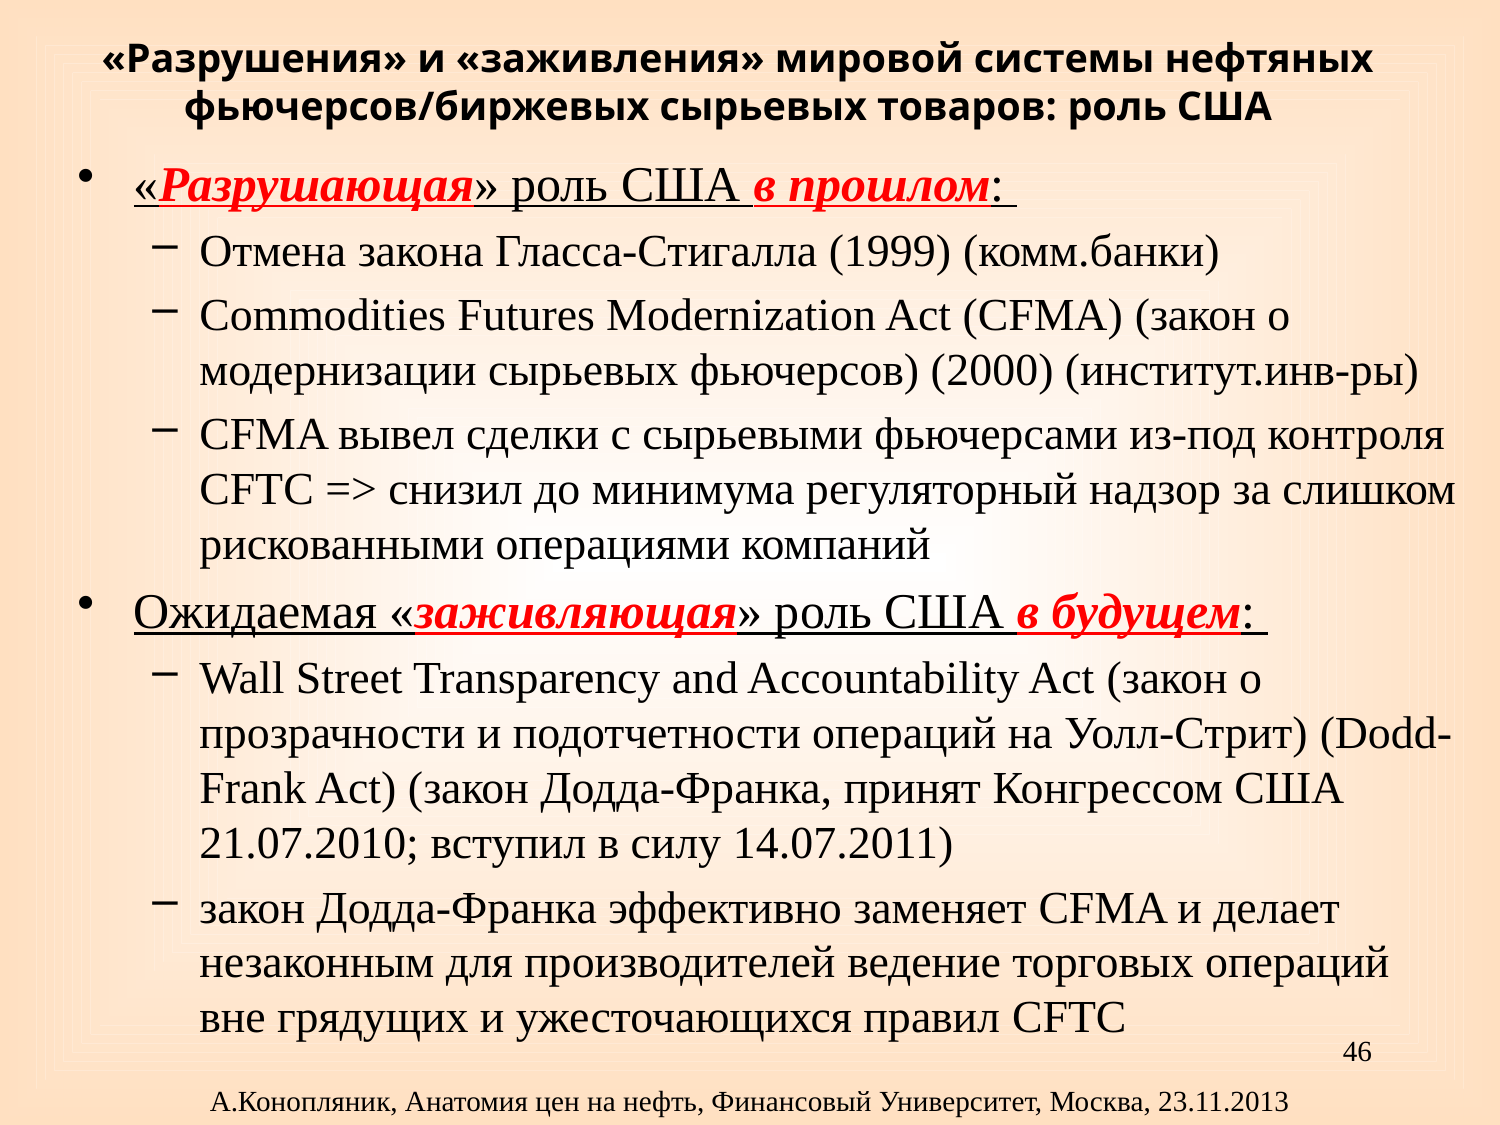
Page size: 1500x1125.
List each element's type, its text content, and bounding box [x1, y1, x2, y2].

slide_number 46 [1074, 1024, 1388, 1101]
title «Разрушения» и «заживления» мировой системы нефтяных фьючерсов/биржевых сырьевых товаров: роль США [0, 12, 1500, 150]
list «Разрушающая» роль США в прошлом: Отмена закона Гласса-Стигалла (1999) (комм.банки) Commodities Futures Modernization Act (CFMA) (закон о модернизации сырьевых фьючерсов) (2000) (институт.инв-ры) CFMA вывел сделки с сырьевыми фьючерсами из-под контроля CFTC => снизил до минимума регуляторный надзор за слишком рискованными операциями компаний Ожидаемая «заживляющая» роль США в будущем: Wall Street Transparency and Accountability Act (закон о прозрачности и подотчетности операций на Уолл-Стрит) (Dodd-Frank Act) (закон Додда-Франка, принят Конгрессом США 21.07.2010; вступил в силу 14.07.2011) закон Додда-Франка эффективно заменяет CFMA и делает незаконным для производителей ведение торговых операций вне грядущих и ужесточающихся правил CFTC [62, 143, 1476, 1012]
footer А.Конопляник, Анатомия цен на нефть, Финансовый Университет, Москва, 23.11.2013 [87, 1074, 1413, 1125]
